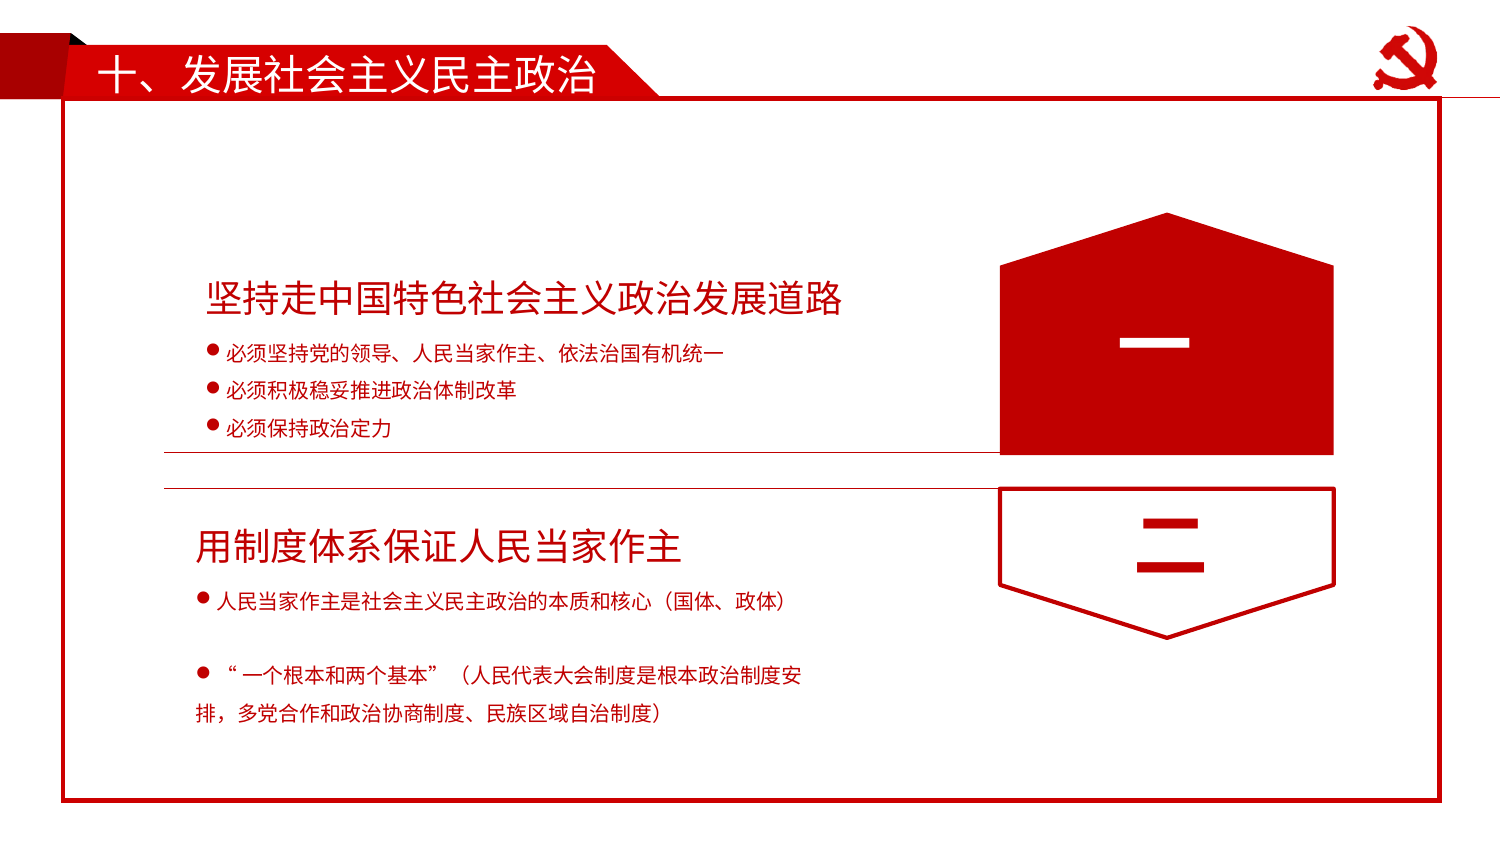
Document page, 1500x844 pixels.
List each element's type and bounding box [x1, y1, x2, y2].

text_box [163, 212, 1334, 638]
text_box [62, 107, 1441, 802]
text_box [0, 18, 1500, 107]
text_box [190, 267, 944, 445]
text_box [180, 515, 830, 773]
